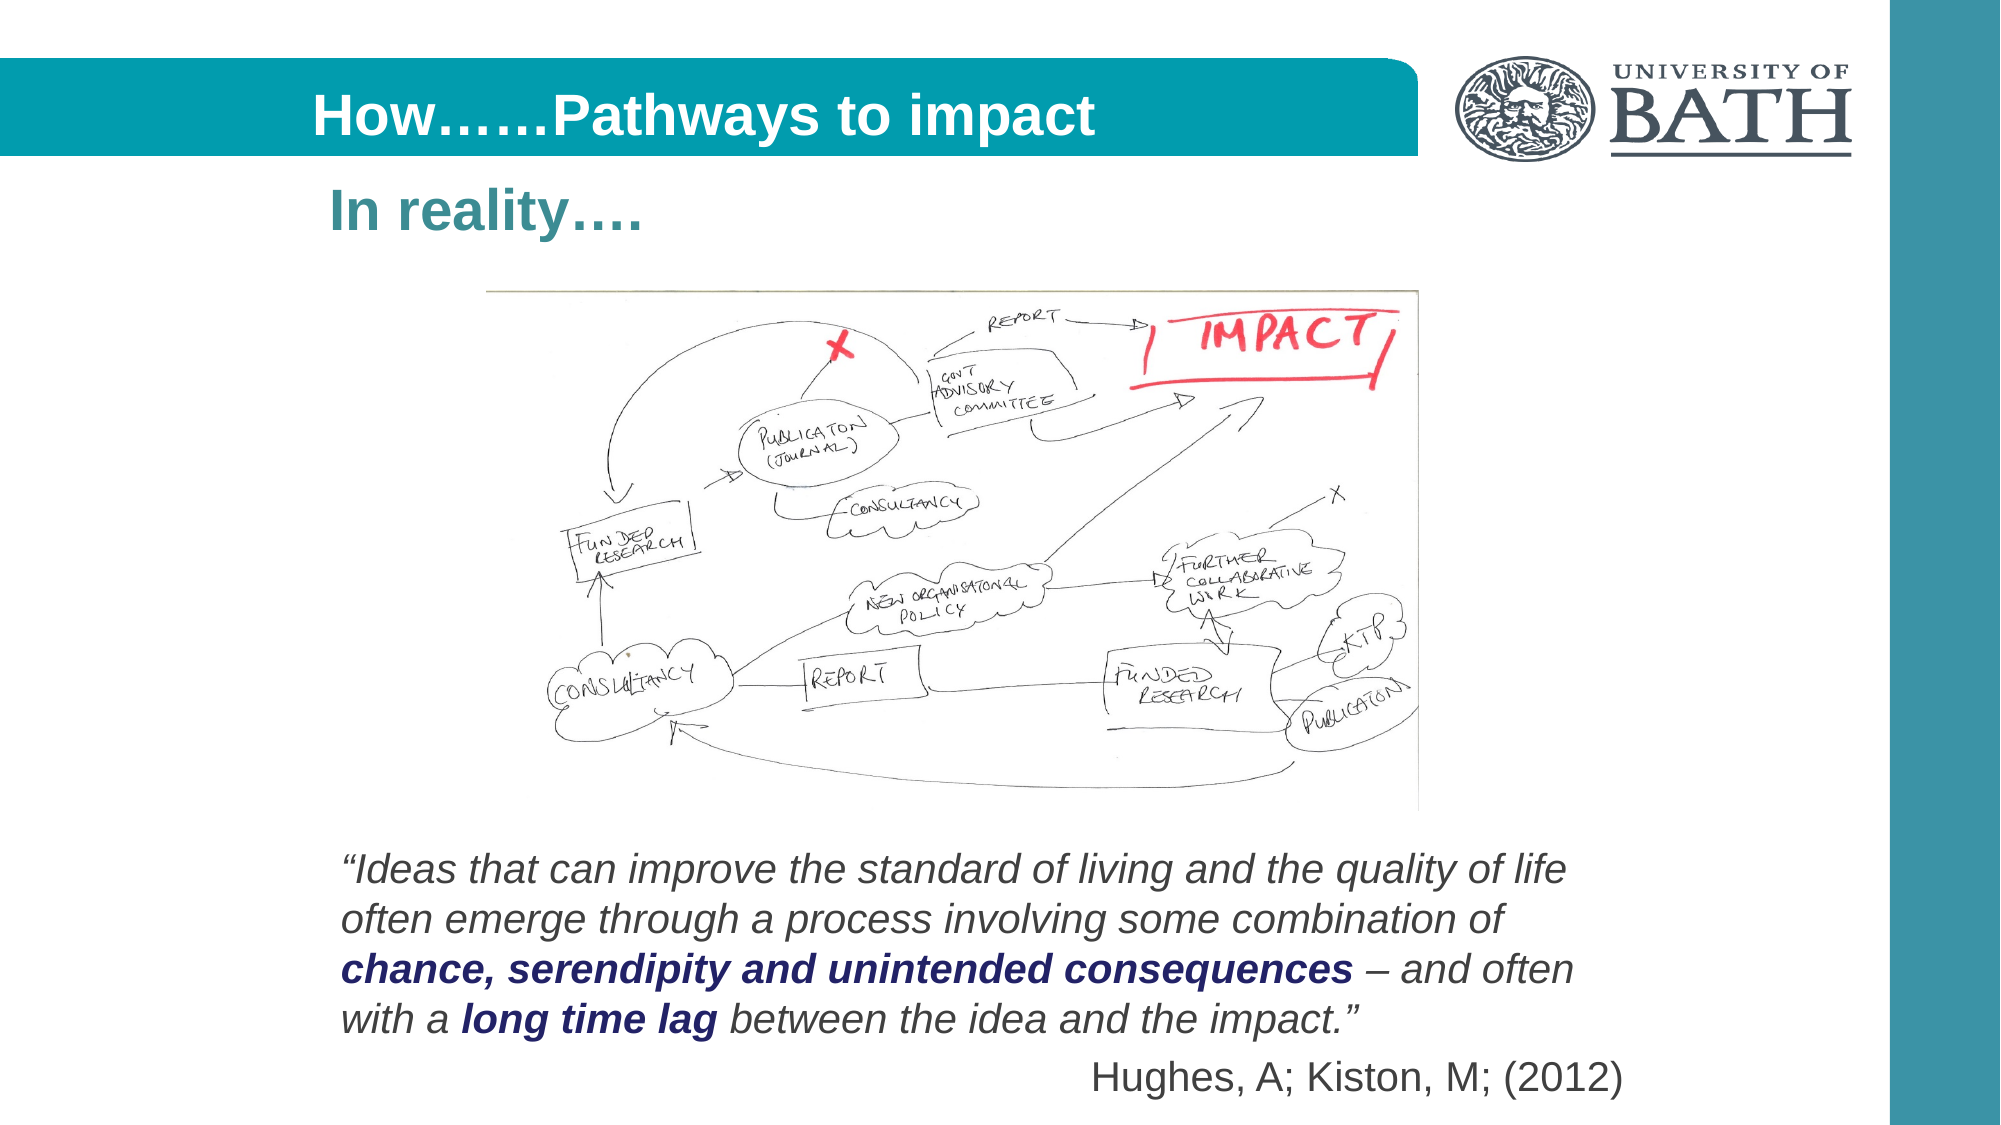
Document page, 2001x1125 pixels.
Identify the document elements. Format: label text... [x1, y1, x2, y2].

text_box “Ideas that can improve the standard of living and the quality of life often emerge through a process involving some combination of chance, serendipity and unintended consequences – and often with a long time lag between the idea and the impact.” Hughes, A; Kiston, M; (2012) [325, 834, 1661, 1125]
picture [0, 58, 1418, 156]
title In reality…. [314, 165, 1590, 291]
text_box How……Pathways to impact [298, 69, 1649, 165]
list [486, 290, 1419, 811]
picture [1455, 56, 1852, 162]
